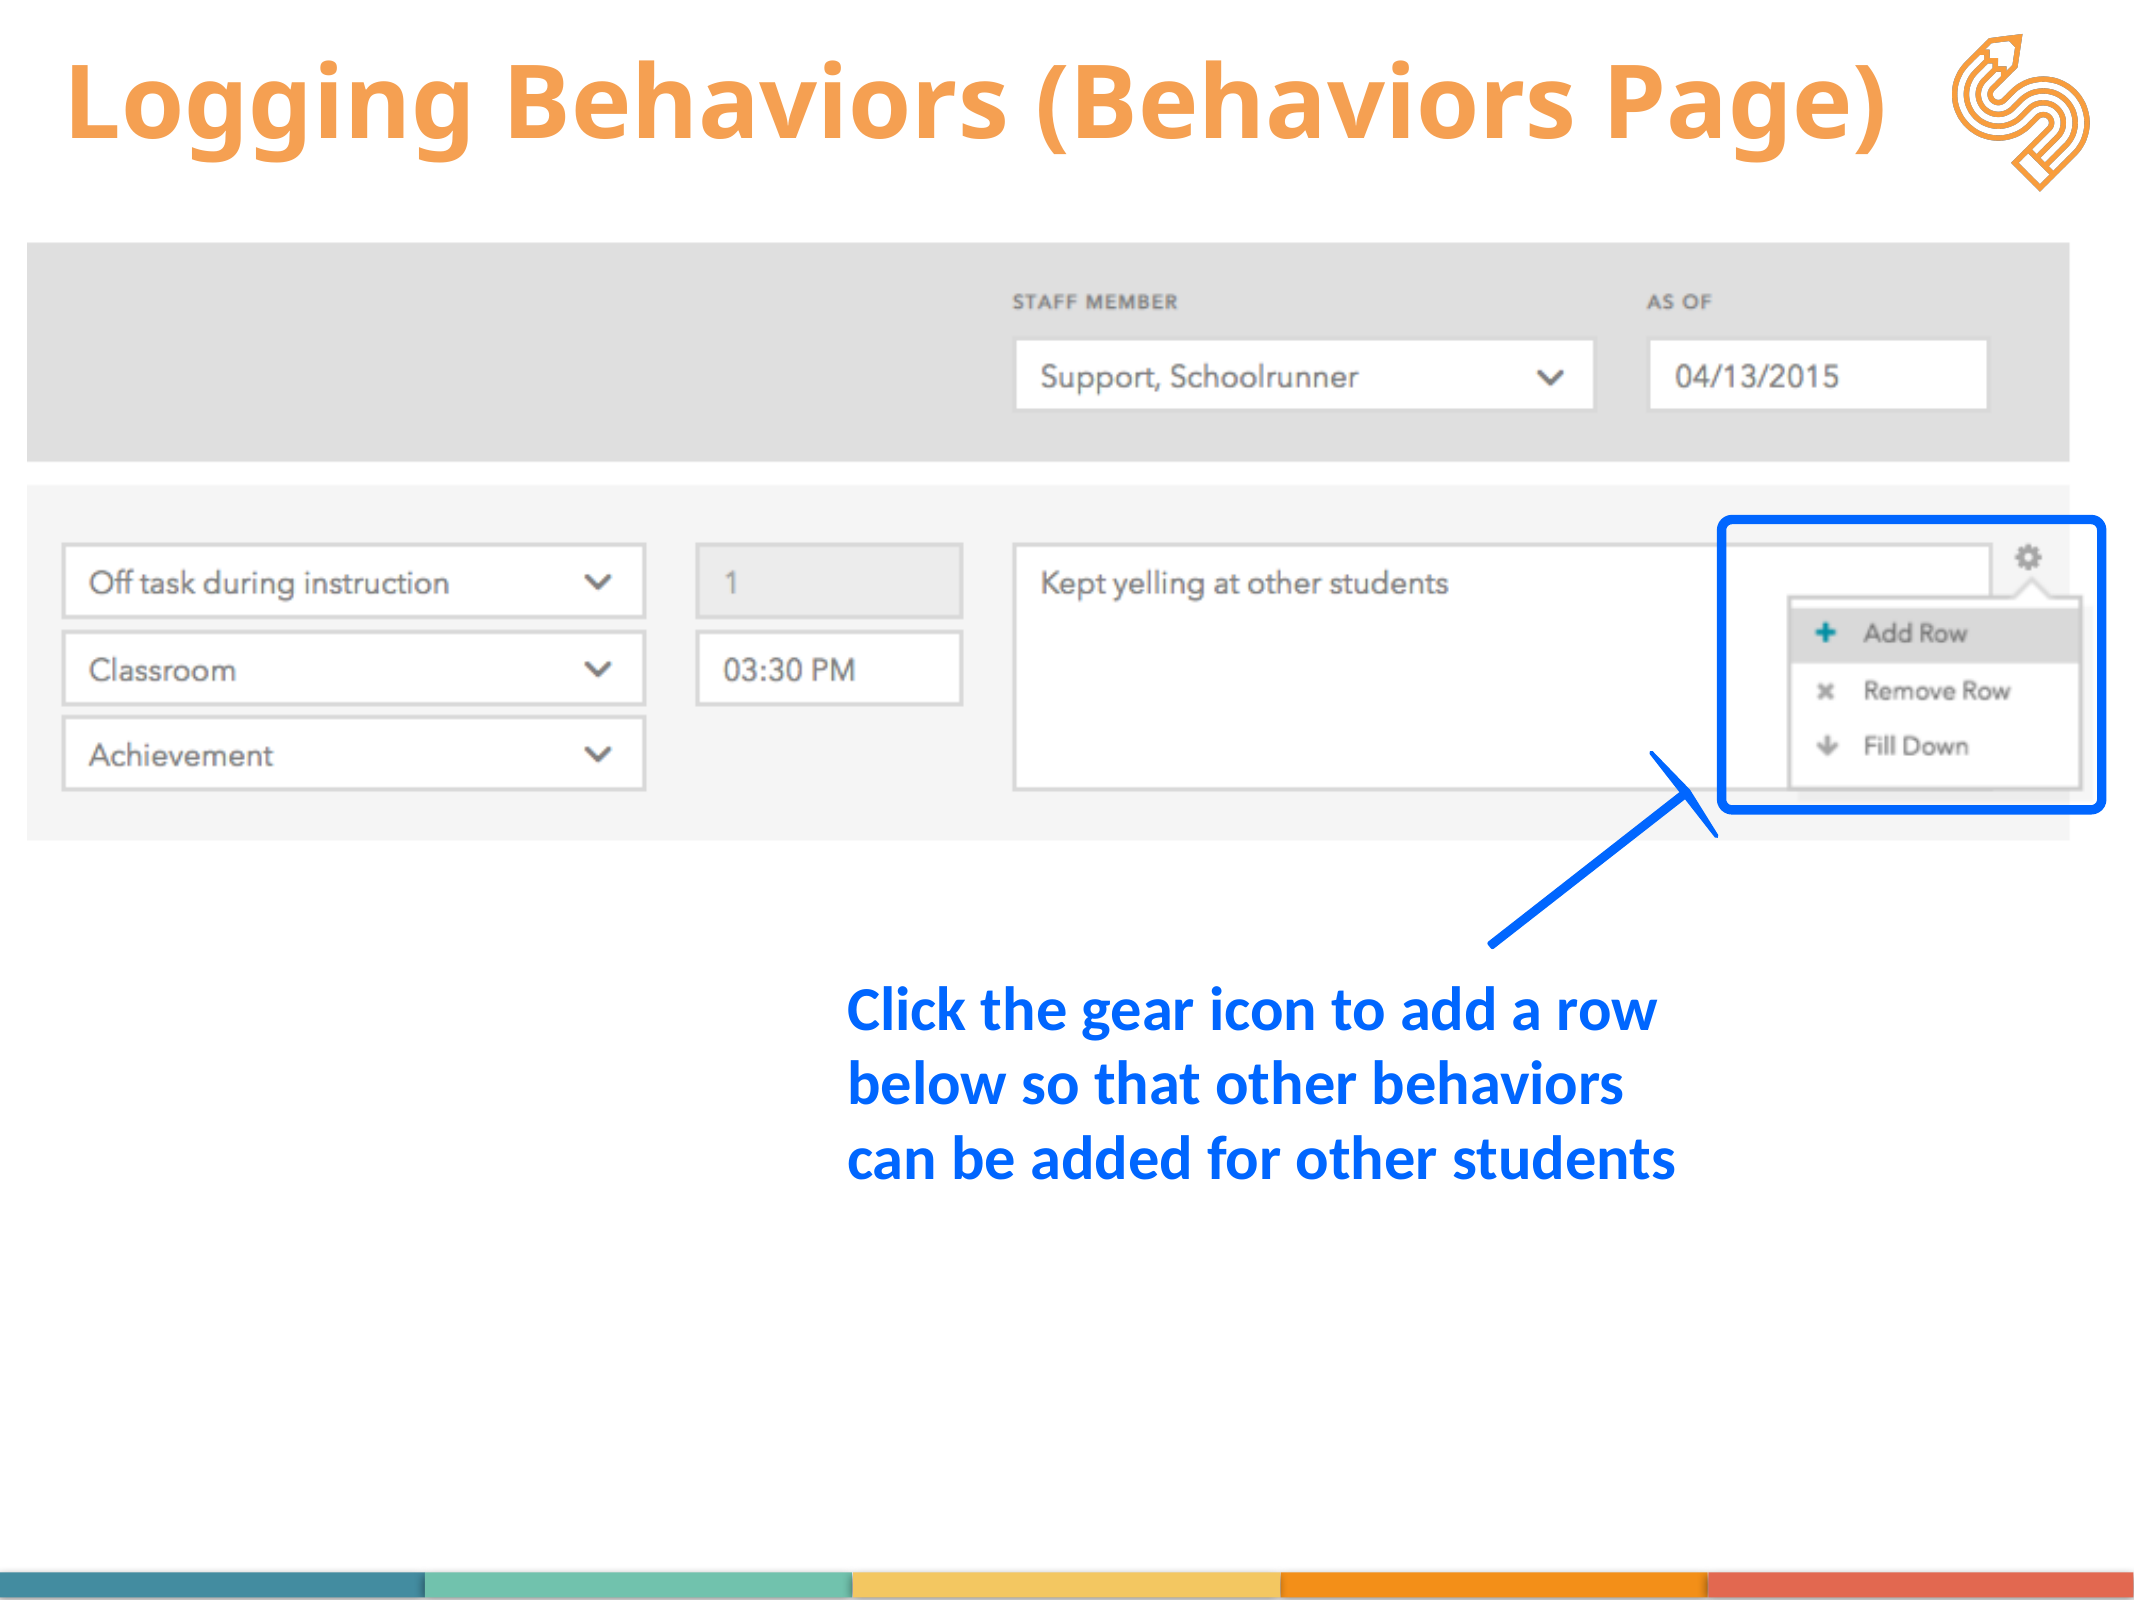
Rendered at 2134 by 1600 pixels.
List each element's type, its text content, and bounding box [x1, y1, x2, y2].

picture [26, 223, 2102, 859]
text_box Click the gear icon to add a row below so that other behaviors can be added for other students [839, 960, 1693, 1200]
picture [1978, 24, 2103, 204]
title Logging Behaviors (Behaviors Page) [55, 0, 1978, 223]
text_box [1489, 869, 1593, 948]
